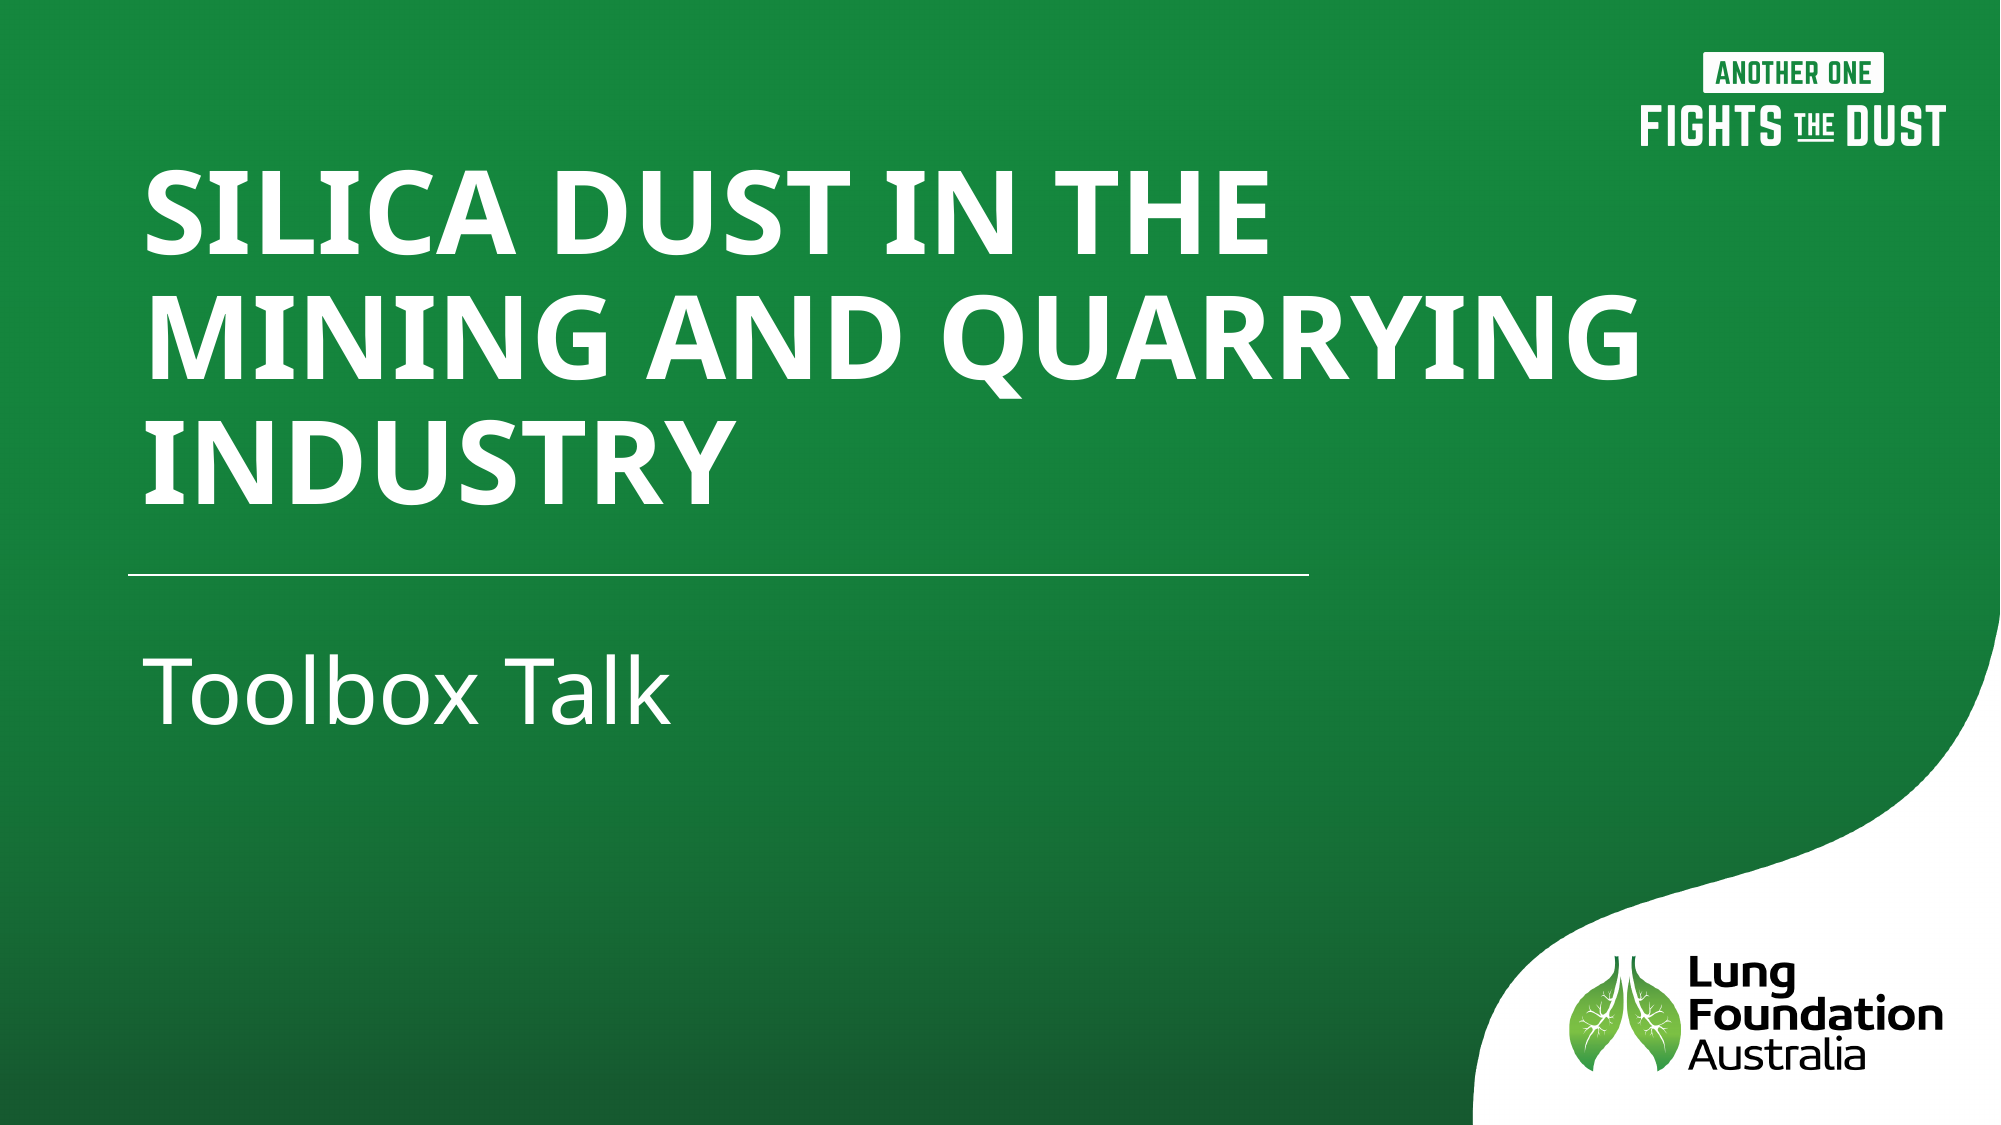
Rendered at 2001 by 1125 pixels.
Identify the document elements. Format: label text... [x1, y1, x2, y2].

title Silica dust in The Mining and Quarrying industry [127, 146, 1711, 538]
picture [0, 0, 2000, 1125]
subtitle Toolbox Talk [127, 637, 1309, 910]
